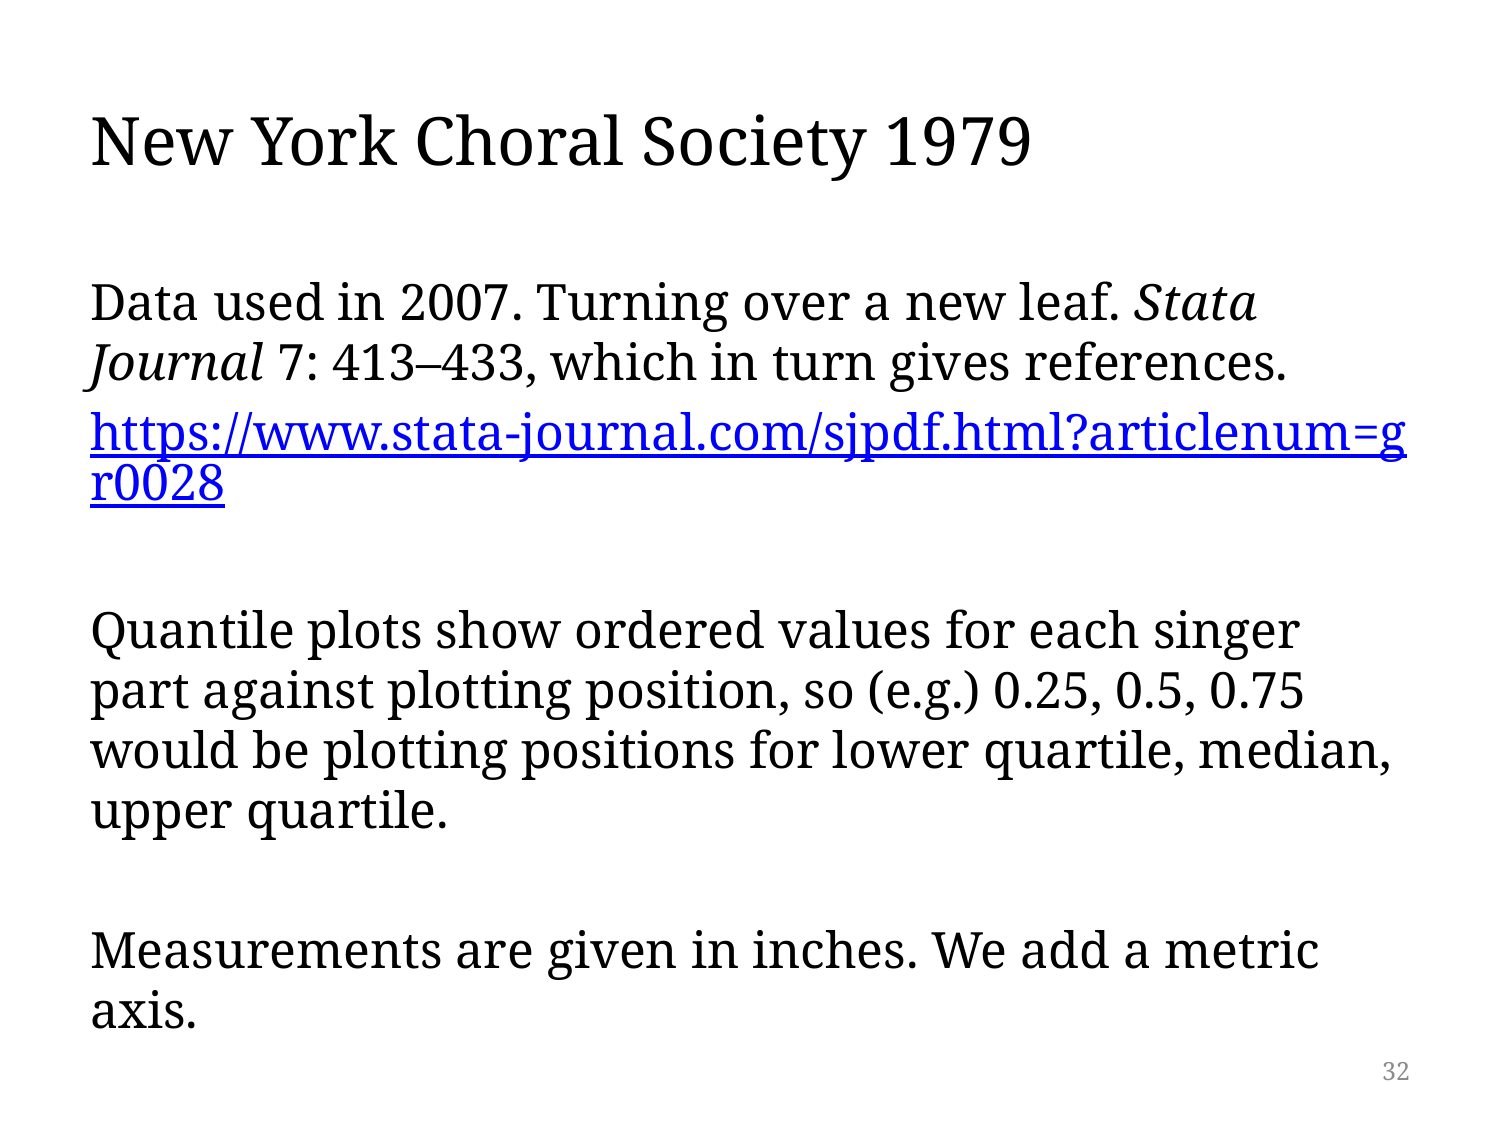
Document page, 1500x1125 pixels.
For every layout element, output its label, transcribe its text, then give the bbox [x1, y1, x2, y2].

title New York Choral Society 1979 [75, 45, 1425, 233]
slide_number 32 [1074, 1042, 1425, 1103]
list Data used in 2007. Turning over a new leaf. Stata Journal 7: 413–433, which in turn gives references. https://www.stata-journal.com/sjpdf.html?articlenum=gr0028 Quantile plots show ordered values for each singer part against plotting position, so (e.g.) 0.25, 0.5, 0.75 would be plotting positions for lower quartile, median, upper quartile. Measurements are given in inches. We add a metric axis. [75, 262, 1425, 1005]
